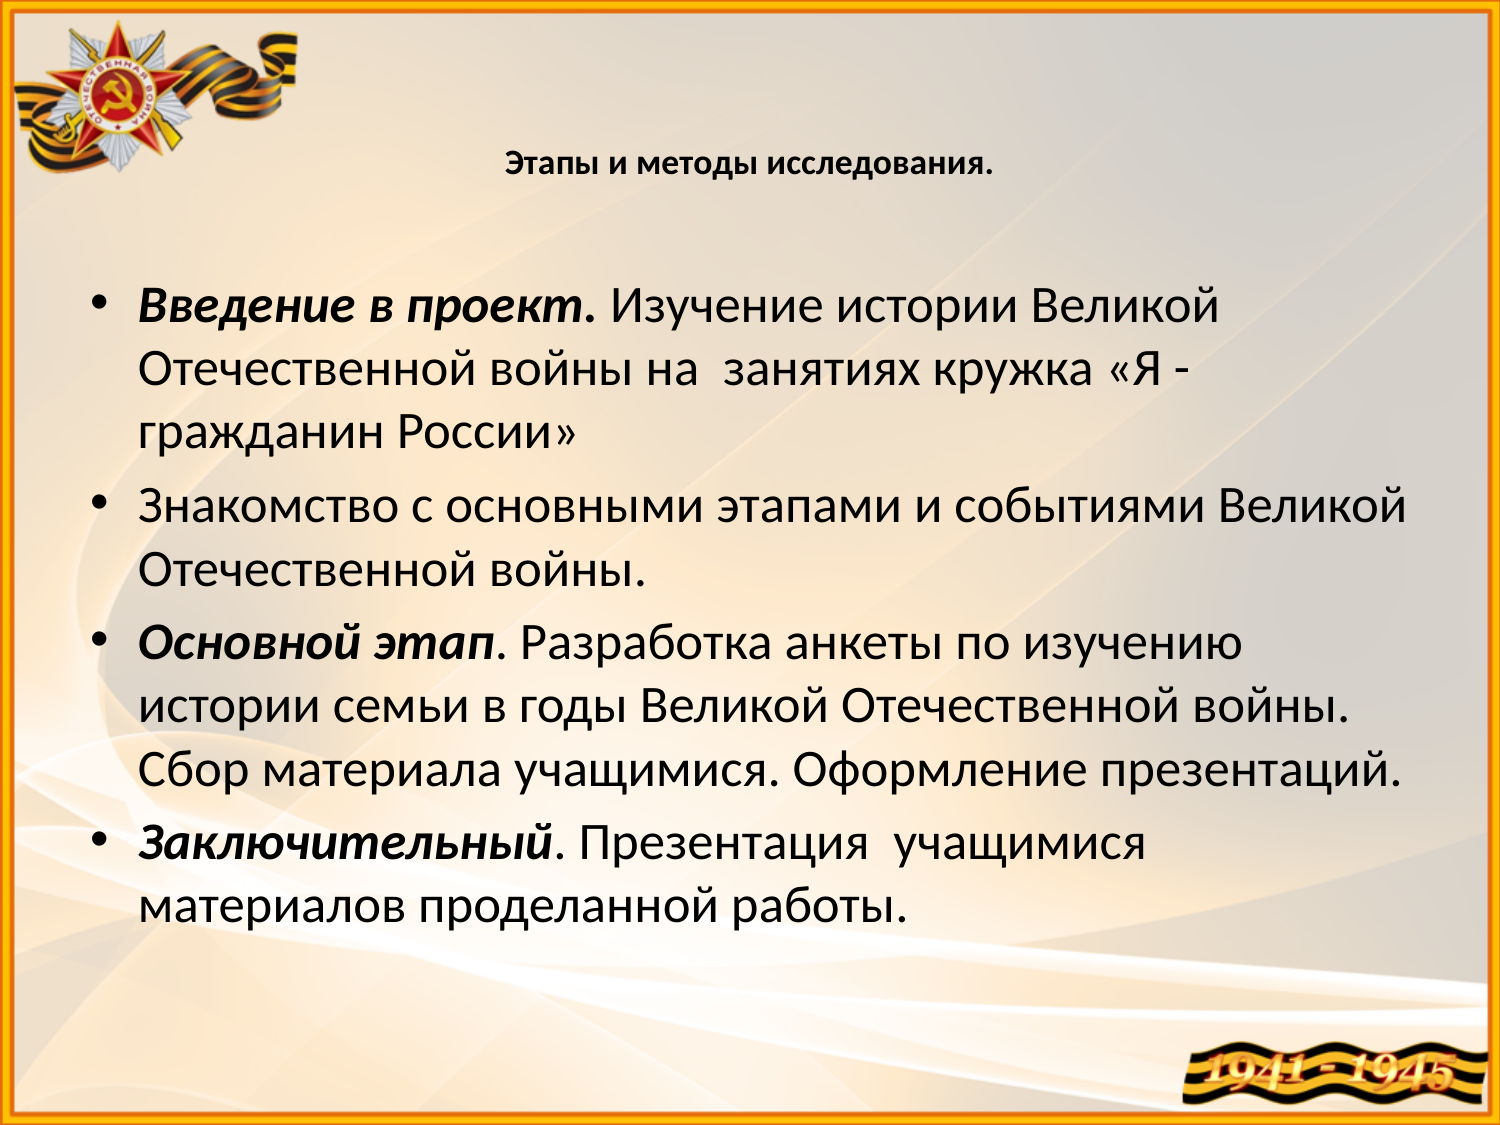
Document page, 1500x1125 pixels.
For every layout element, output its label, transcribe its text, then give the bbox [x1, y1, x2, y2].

list Введение в проект. Изучение истории Великой Отечественной войны на занятиях кружка «Я -гражданин России» Знакомство с основными этапами и событиями Великой Отечественной войны. Основной этап. Разработка анкеты по изучению истории семьи в годы Великой Отечественной войны. Сбор материала учащимися. Оформление презентаций. Заключительный. Презентация учащимися материалов проделанной работы. [75, 262, 1425, 1005]
title Этапы и методы исследования. [75, 45, 1425, 233]
picture [0, 0, 1500, 1125]
